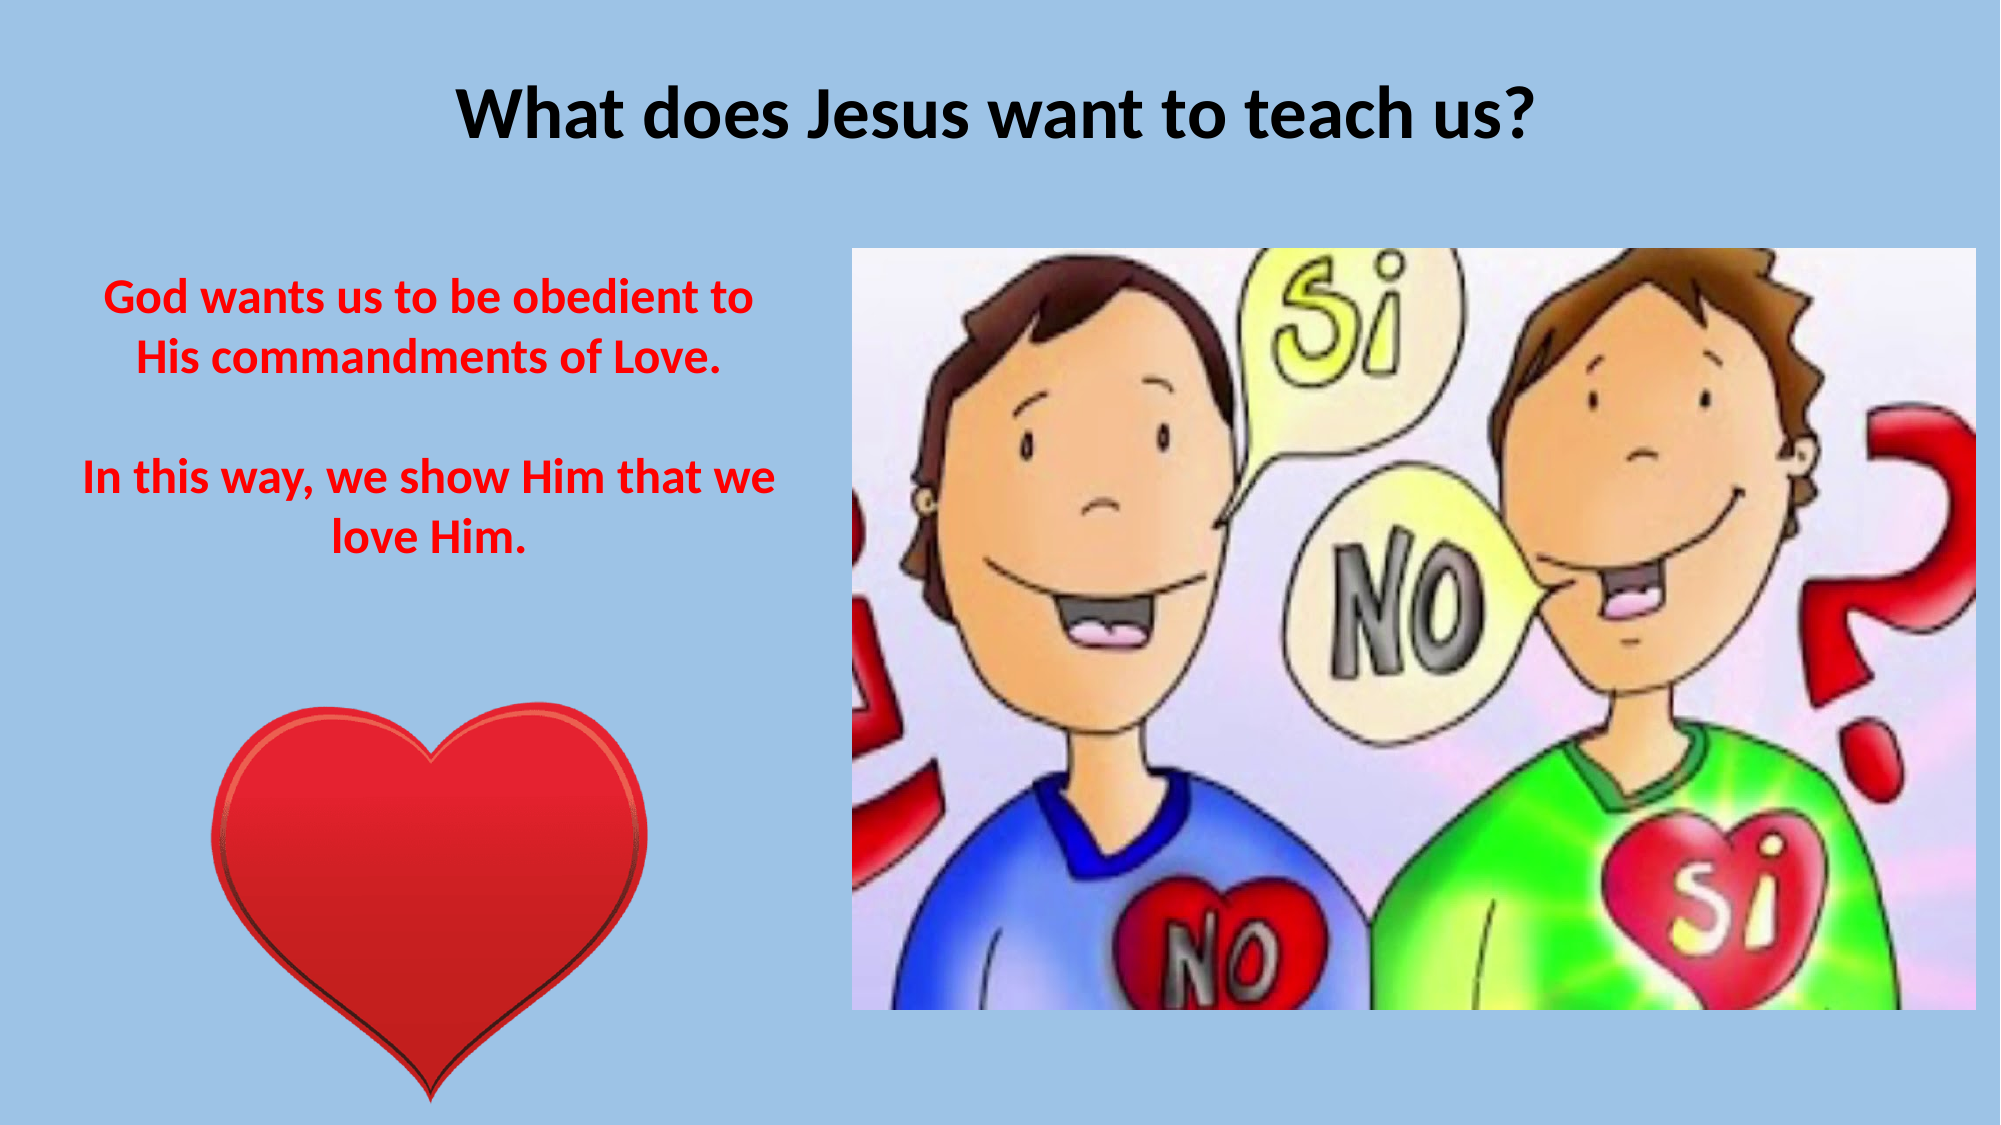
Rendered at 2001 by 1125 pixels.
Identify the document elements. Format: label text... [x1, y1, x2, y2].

text_box God wants us to be obedient to His commandments of Love. In this way, we show Him that we love Him. [61, 255, 798, 571]
picture [191, 665, 667, 1125]
title What does Jesus want to teach us? [18, 39, 1976, 190]
picture [852, 248, 1976, 1010]
